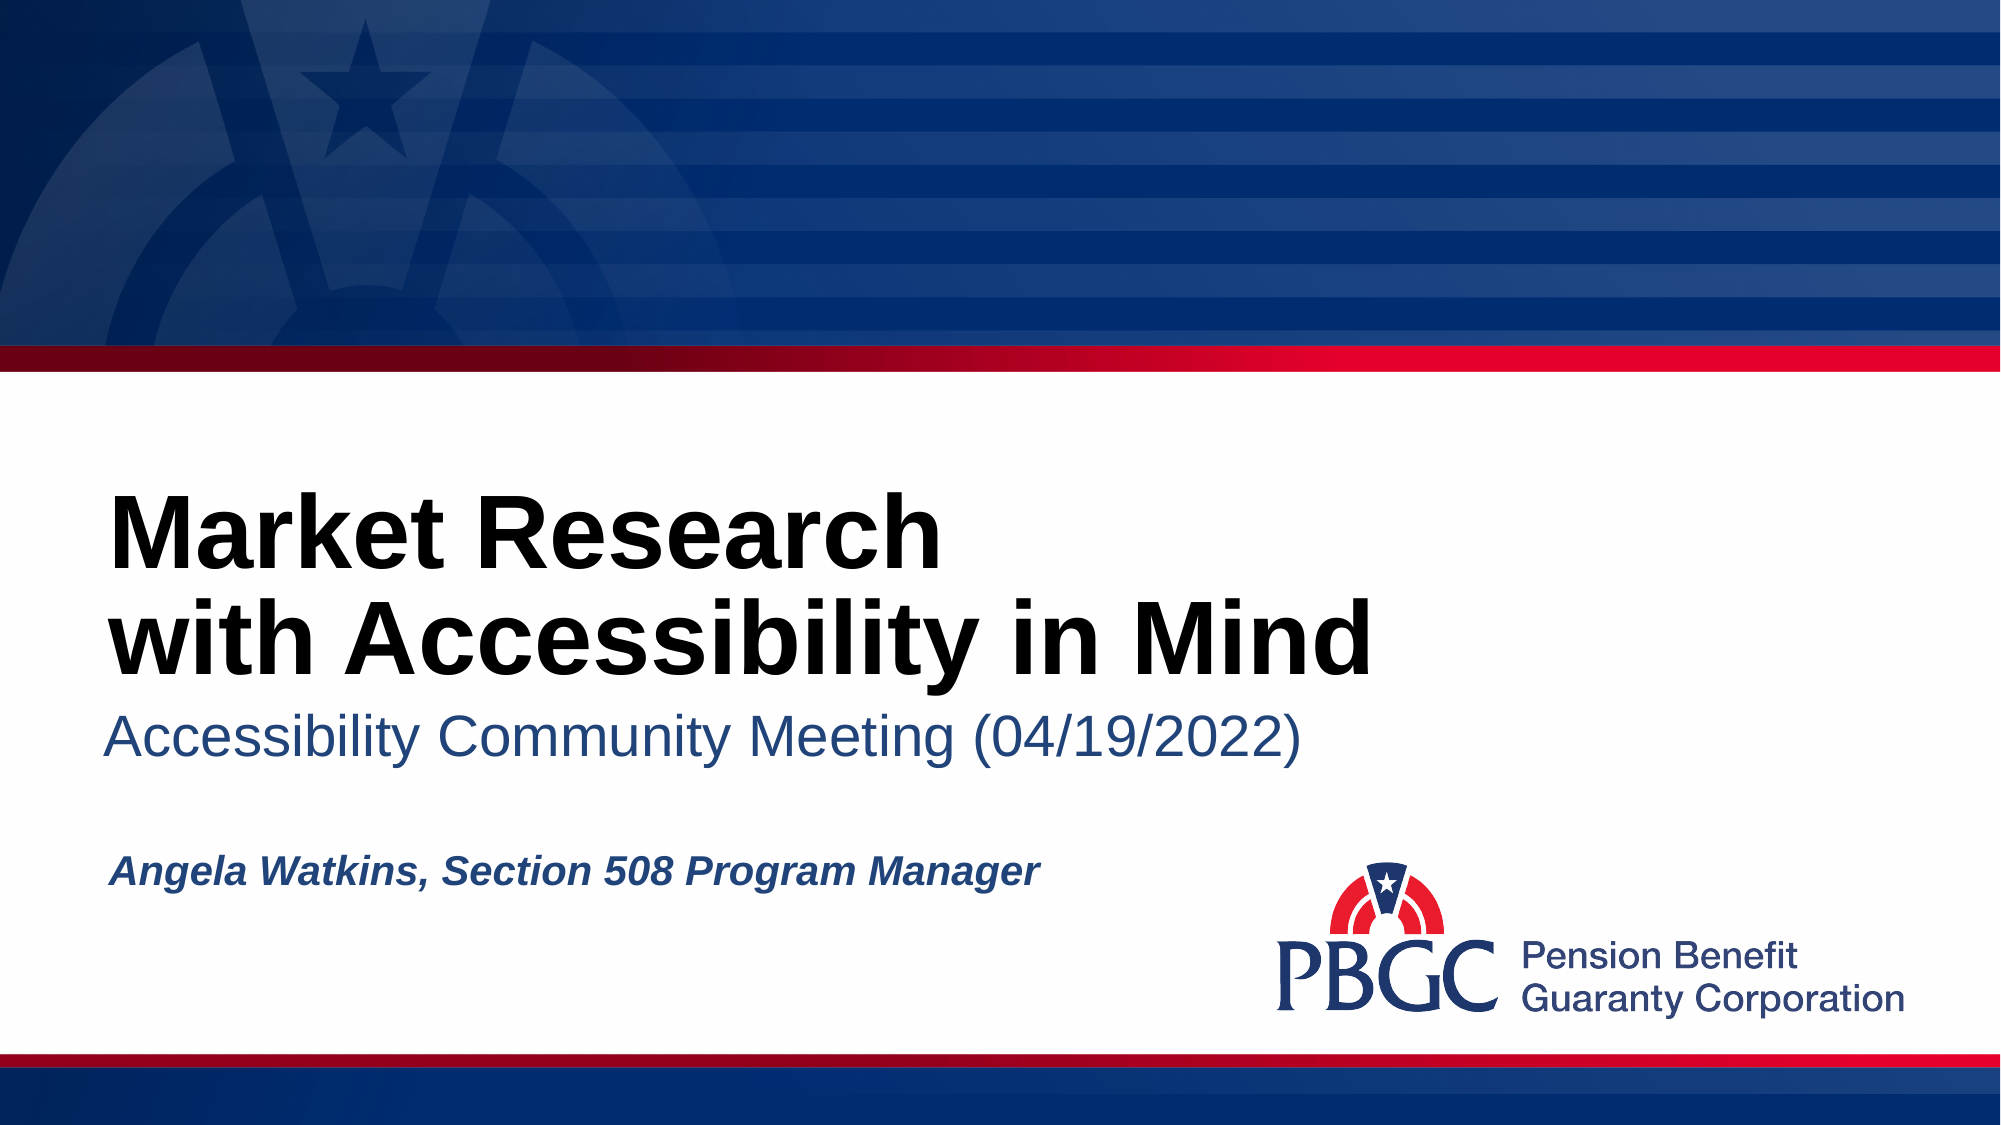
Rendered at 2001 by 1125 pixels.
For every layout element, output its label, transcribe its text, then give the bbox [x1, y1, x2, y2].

title Market Research with Accessibility in Mind [93, 477, 1880, 702]
list Angela Watkins, Section 508 Program Manager [93, 844, 1276, 977]
picture [0, 0, 2001, 1125]
subtitle Accessibility Community Meeting (04/19/2022) [88, 702, 1948, 787]
